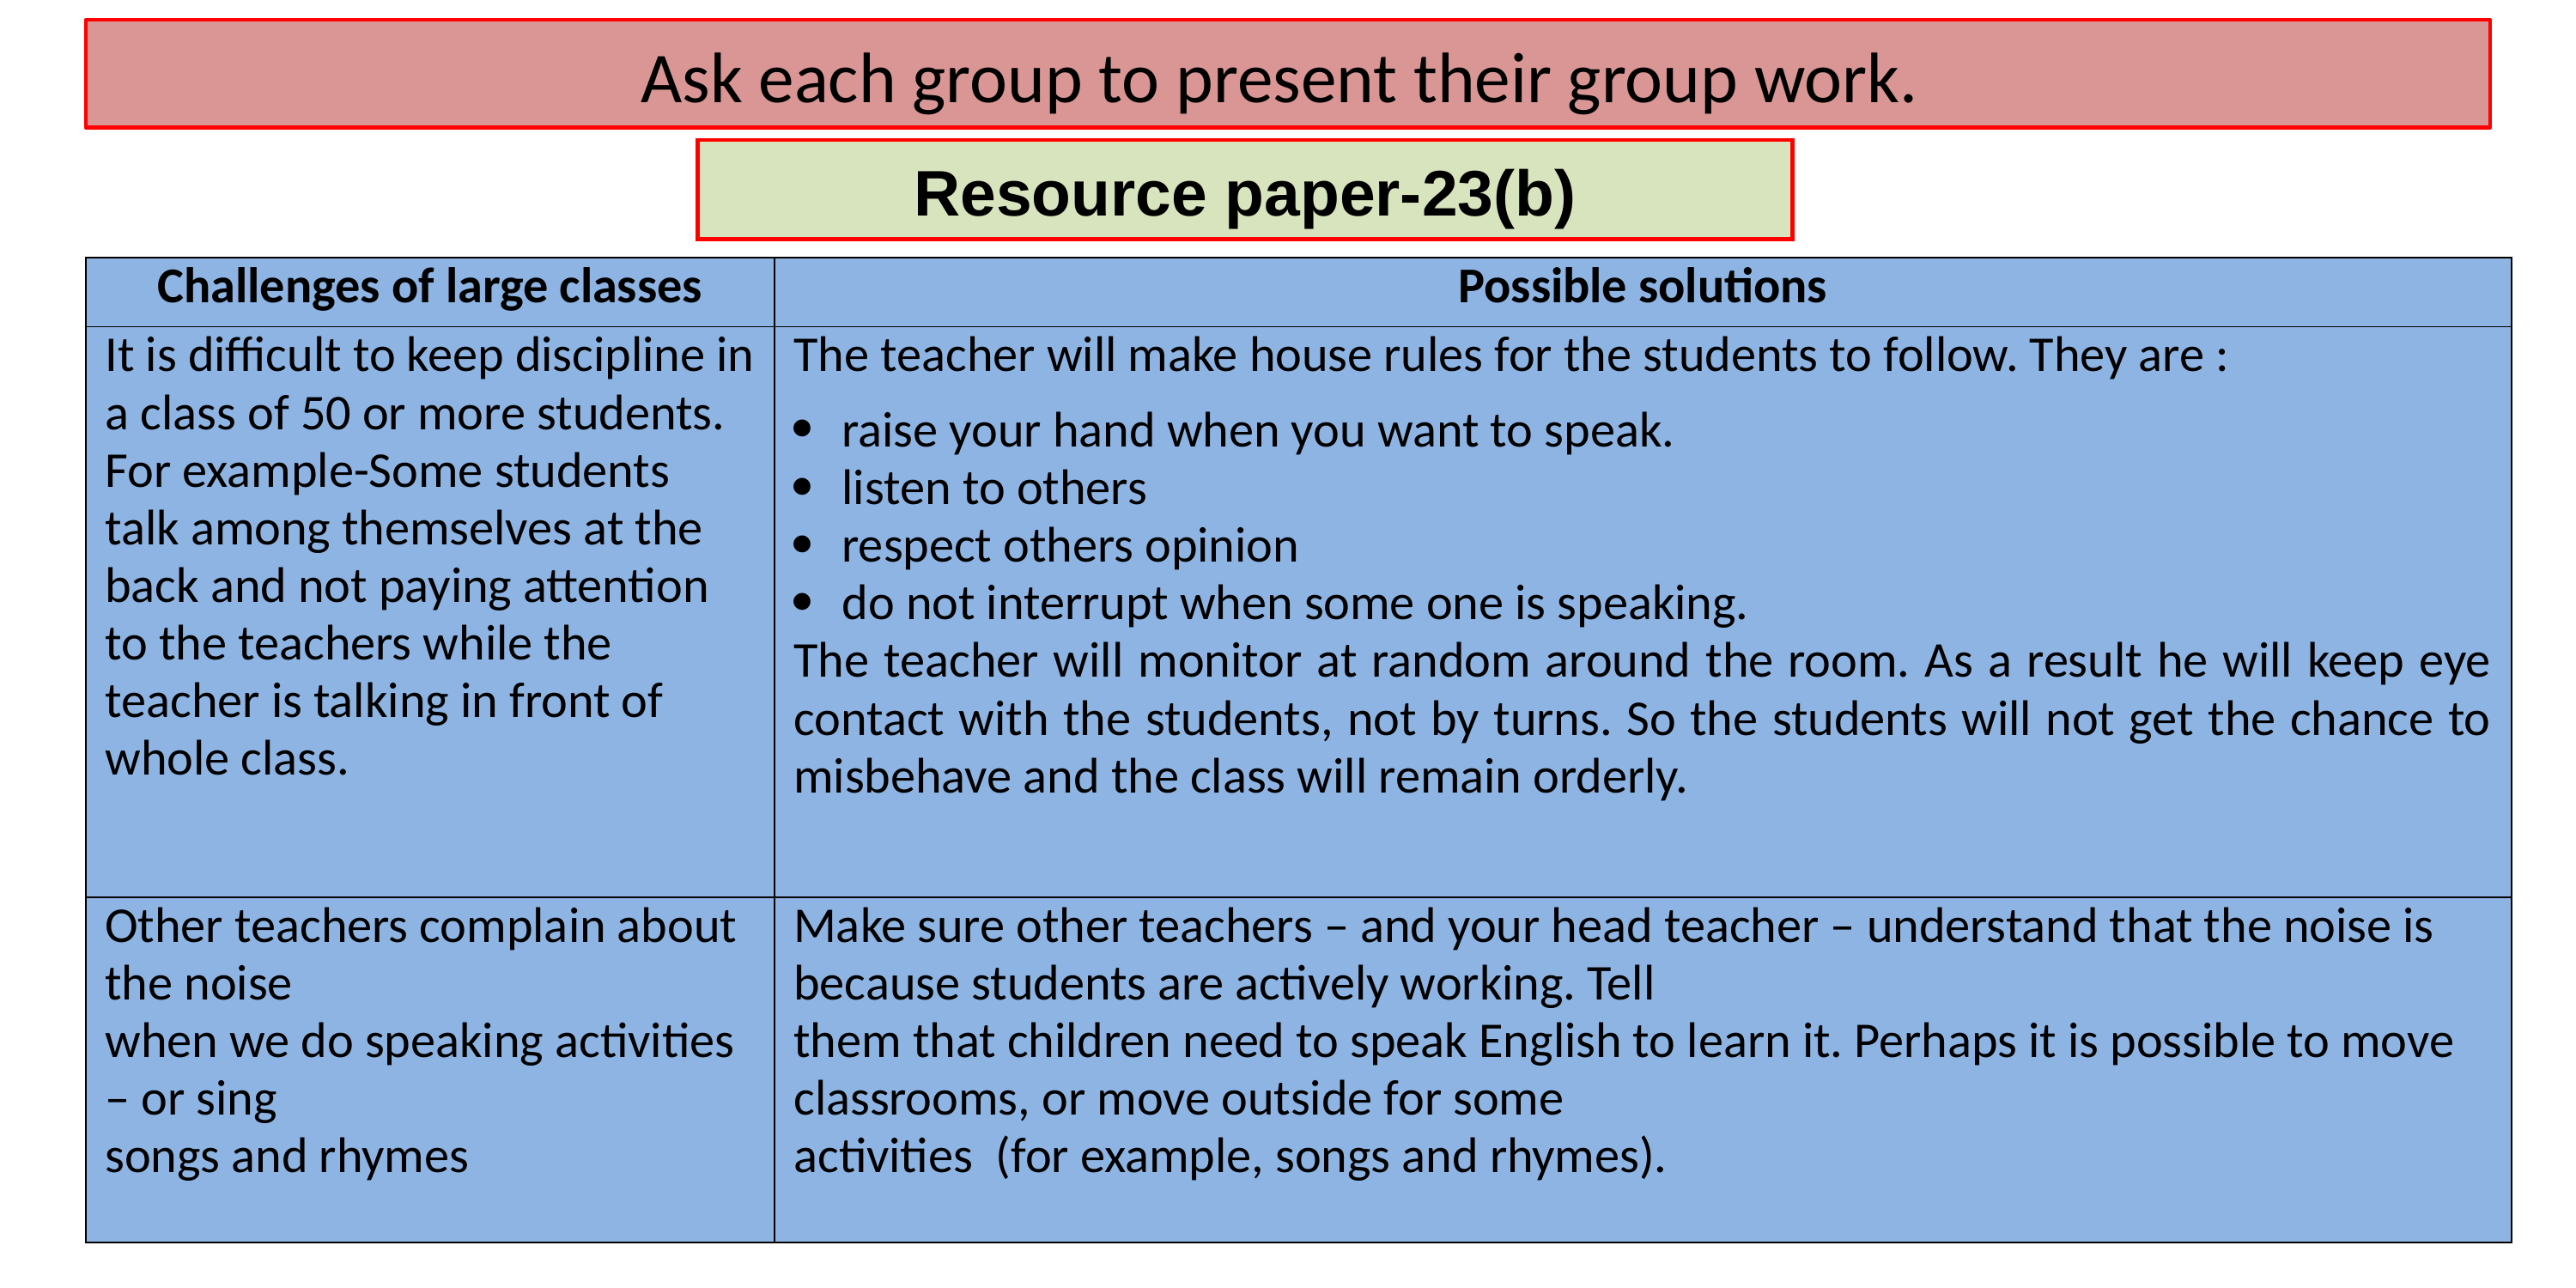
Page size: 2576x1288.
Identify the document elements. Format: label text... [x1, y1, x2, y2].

table_cell It is difficult to keep discipline in a class of 50 or more students. For example-Some students talk among themselves at the back and not paying attention to the teachers while the teacher is talking in front of whole class. [87, 327, 774, 896]
table_cell The teacher will make house rules for the students to follow. They are : raise your hand when you want to speak. listen to others respect others opinion do not interrupt when some one is speaking. The teacher will monitor at random around the room. As a result he will keep eye contact with the students, not by turns. So the students will not get the chance to misbehave and the class will remain orderly. [775, 327, 2511, 896]
text_box Ask each group to present their group work. [85, 20, 2490, 128]
table_cell Other teachers complain about the noise when we do speaking activities – or sing songs and rhymes [87, 898, 774, 1242]
table_header Possible solutions [775, 258, 2511, 326]
table_header Challenges of large classes [87, 258, 774, 326]
table_cell Make sure other teachers – and your head teacher – understand that the noise is because students are actively working. Tell them that children need to speak English to learn it. Perhaps it is possible to move classrooms, or move outside for some activities (for example, songs and rhymes). [775, 898, 2511, 1242]
text_box Resource paper-23(b) [697, 140, 1793, 240]
